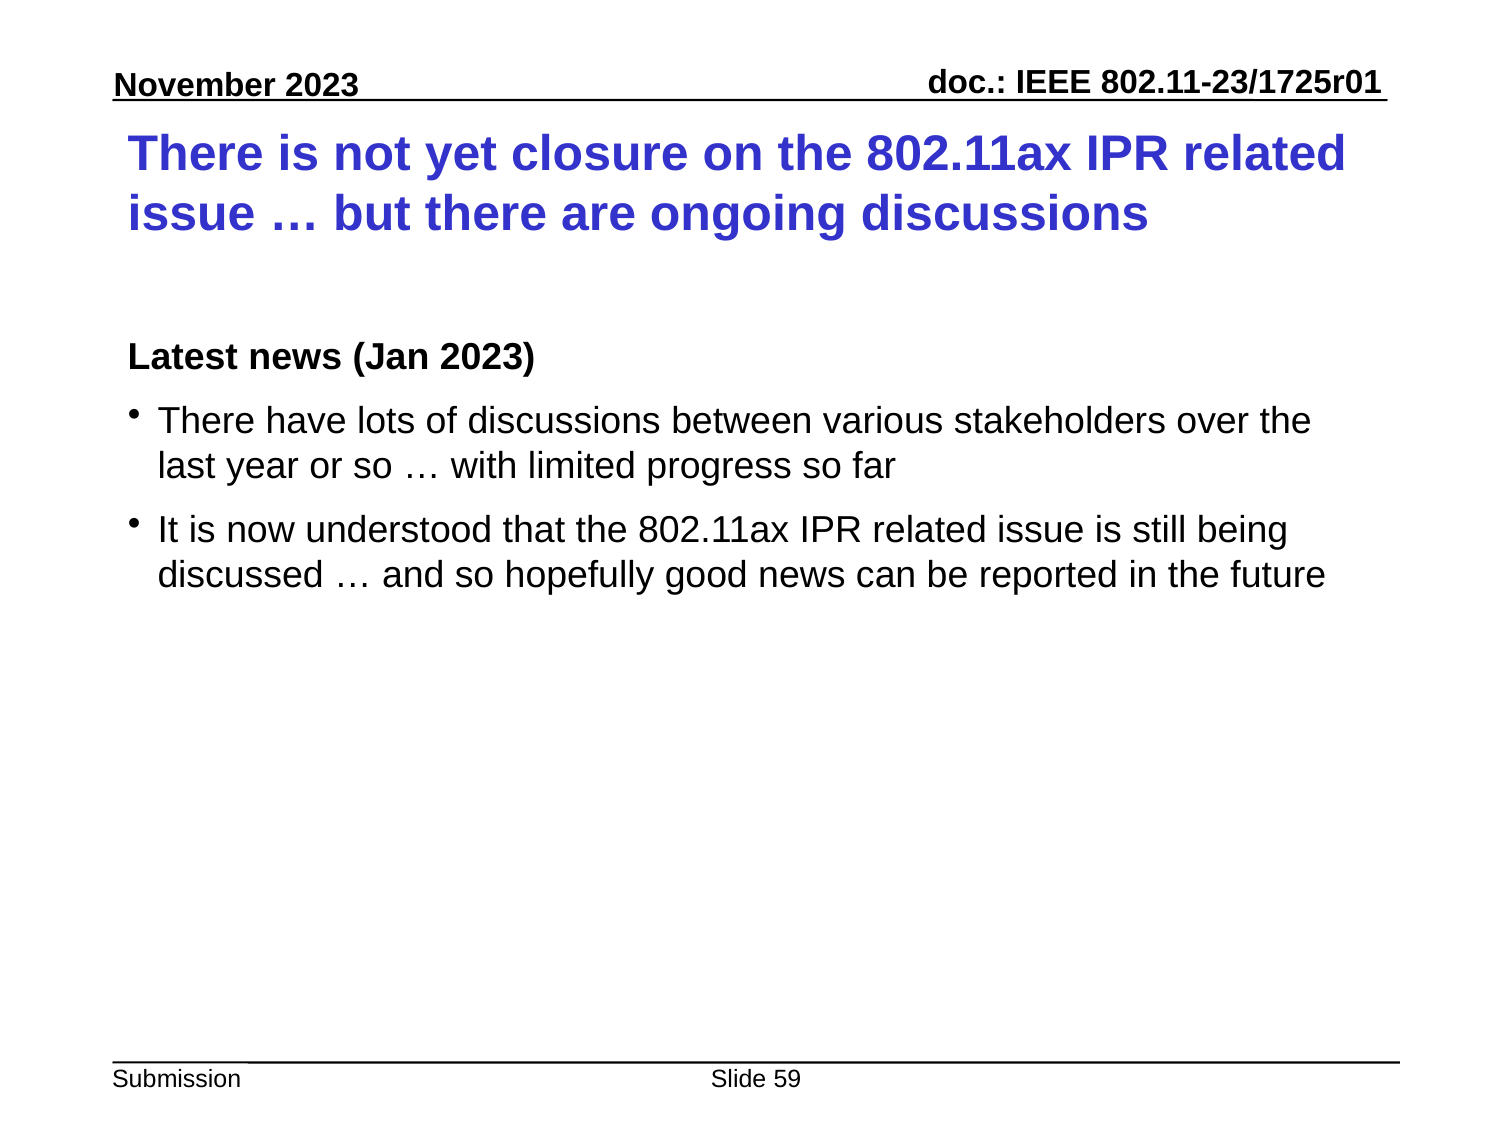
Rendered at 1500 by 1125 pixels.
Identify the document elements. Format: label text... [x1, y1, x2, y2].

title There is not yet closure on the 802.11ax IPR related issue … but there are ongoing discussions [112, 112, 1388, 288]
slide_number Slide 59 [709, 1061, 803, 1093]
list Latest news (Jan 2023) There have lots of discussions between various stakeholders over the last year or so … with limited progress so far It is now understood that the 802.11ax IPR related issue is still being discussed … and so hopefully good news can be reported in the future [112, 324, 1388, 1000]
